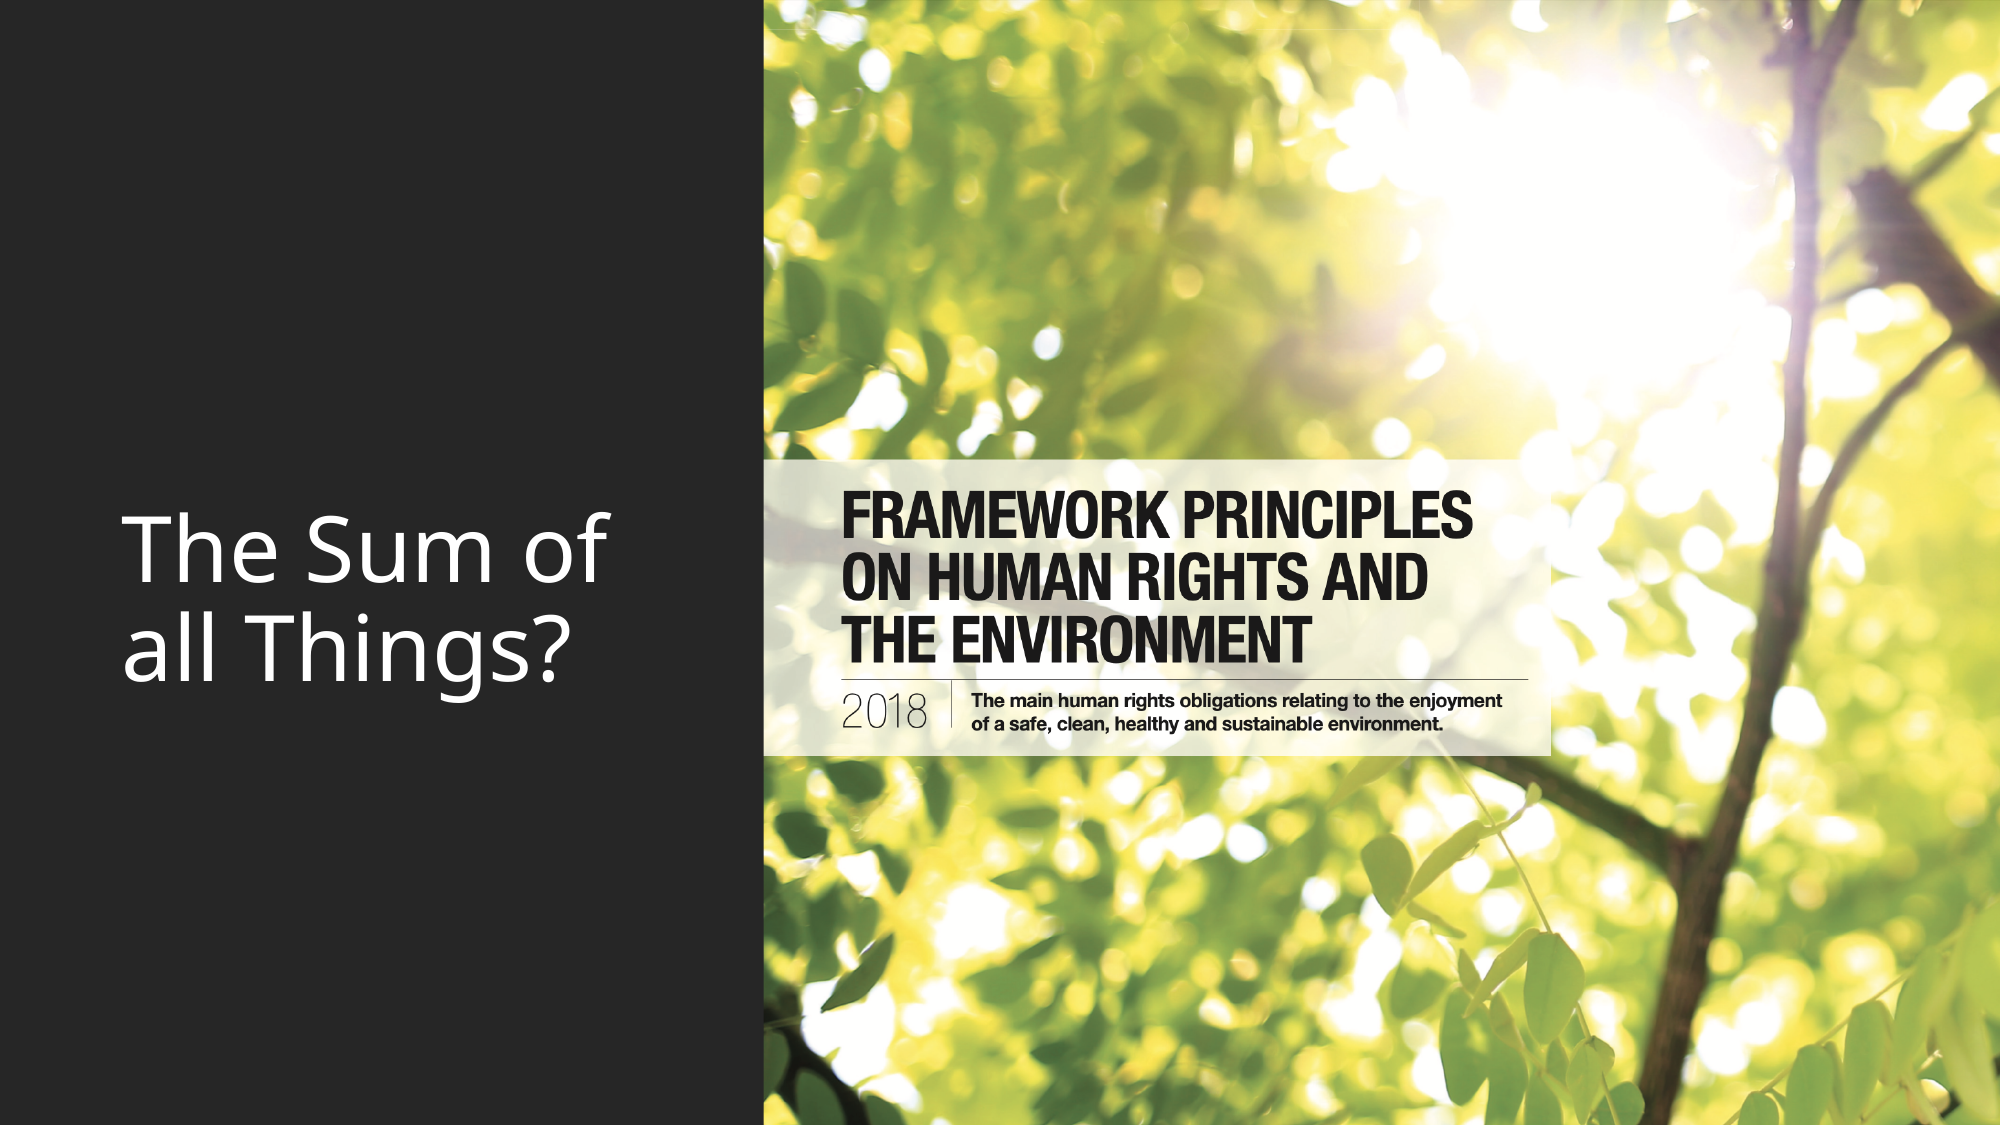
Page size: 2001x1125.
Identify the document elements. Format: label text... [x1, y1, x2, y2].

text_box [0, 0, 763, 1125]
title The Sum of all Things? [106, 104, 661, 709]
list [763, 0, 2000, 1125]
